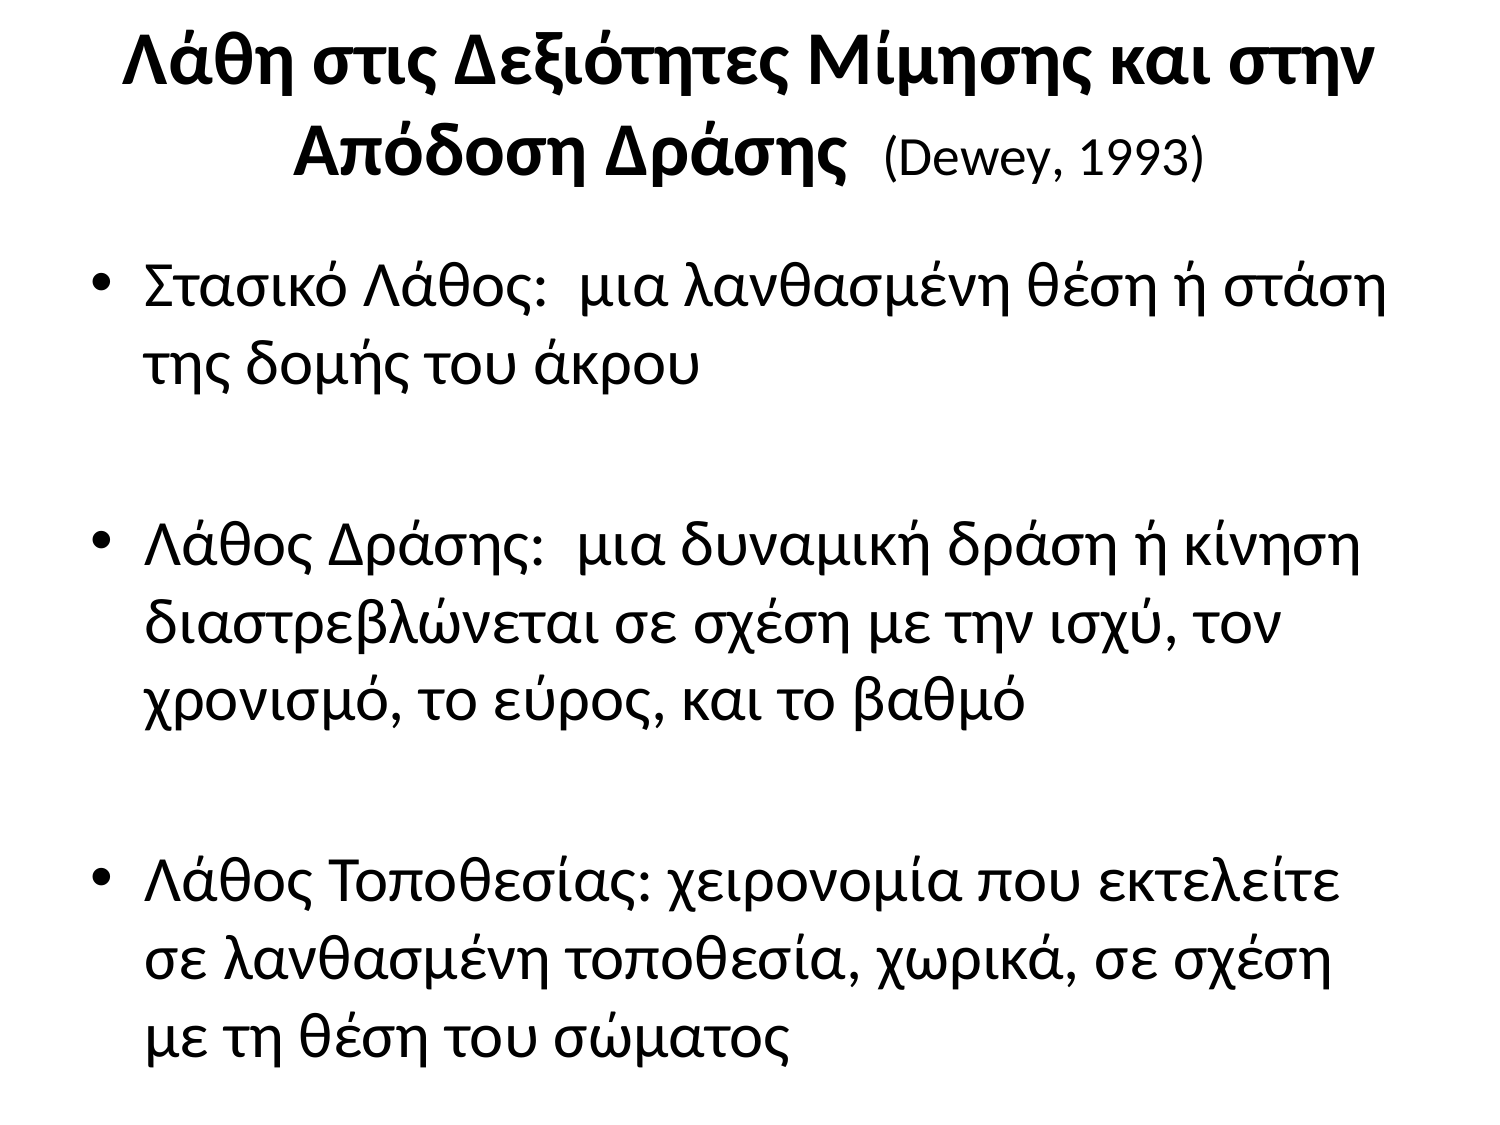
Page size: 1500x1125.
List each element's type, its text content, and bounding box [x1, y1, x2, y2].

list Στασικό Λάθος: μια λανθασμένη θέση ή στάση της δομής του άκρου Λάθος Δράσης: μια δυναμική δράση ή κίνηση διαστρεβλώνεται σε σχέση με την ισχύ, τον χρονισμό, το εύρος, και το βαθμό Λάθος Τοποθεσίας: χειρονομία που εκτελείτε σε λανθασμένη τοποθεσία, χωρικά, σε σχέση με τη θέση του σώματος [75, 234, 1425, 1079]
title Λάθη στις Δεξιότητες Μίμησης και στην Απόδοση Δράσης (Dewey, 1993) [75, 0, 1425, 200]
